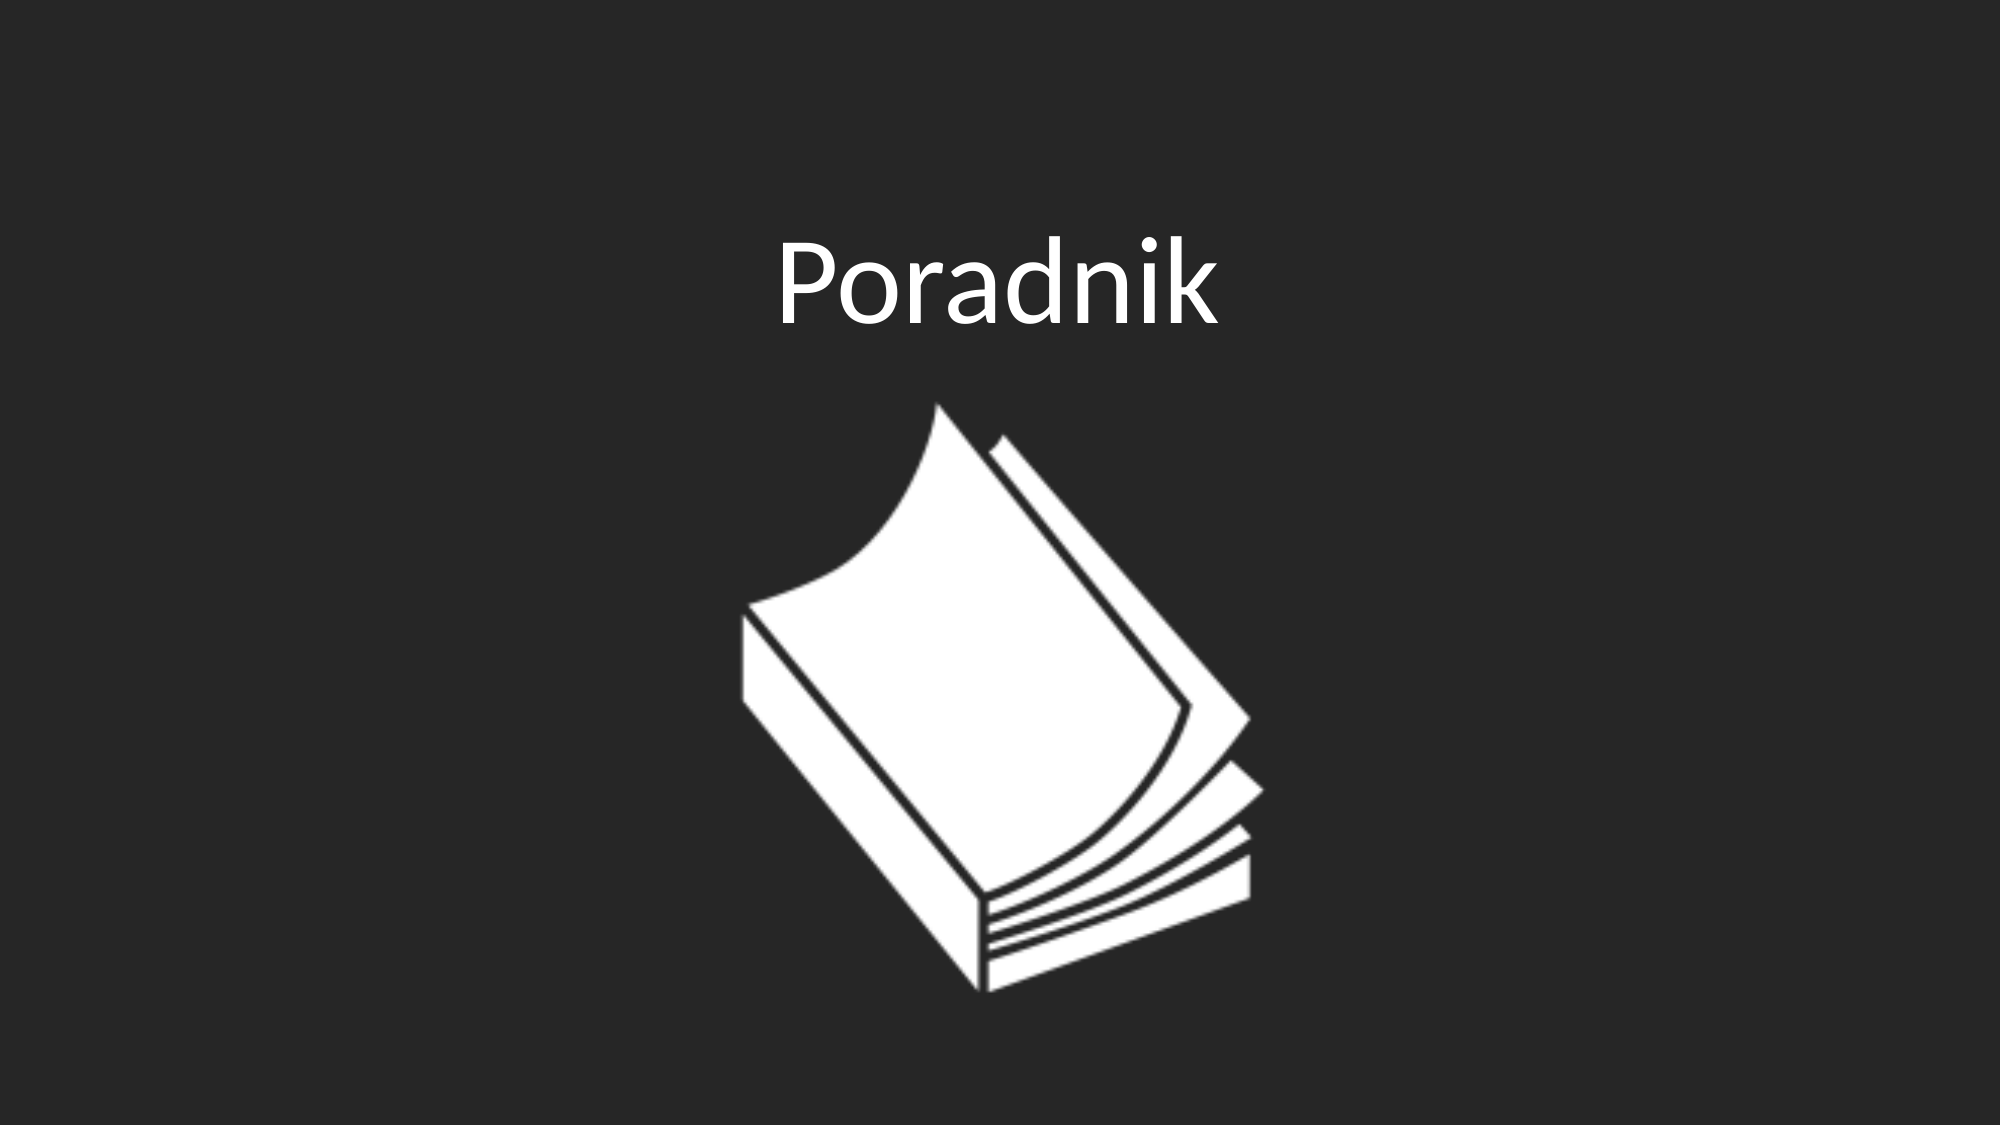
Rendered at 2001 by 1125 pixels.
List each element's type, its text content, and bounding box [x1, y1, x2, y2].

text_box Poradnik [410, 191, 1586, 357]
picture [702, 397, 1309, 1005]
